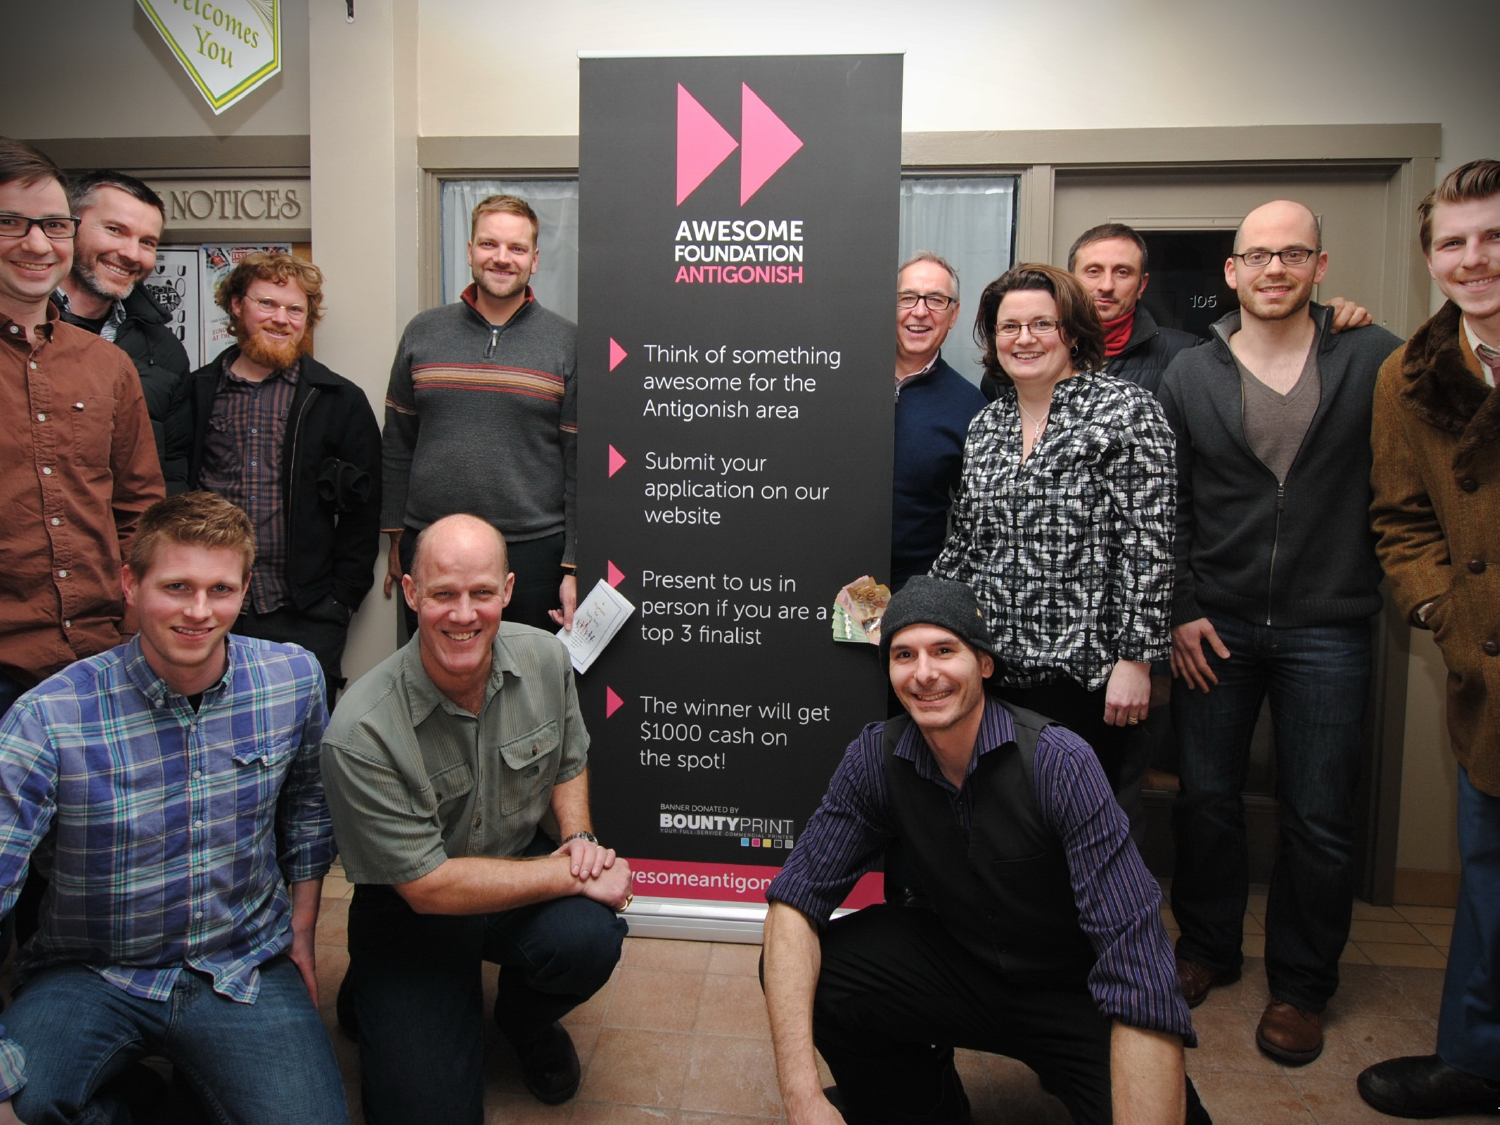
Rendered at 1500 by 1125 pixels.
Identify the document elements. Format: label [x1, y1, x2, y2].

list [0, 0, 1500, 1125]
